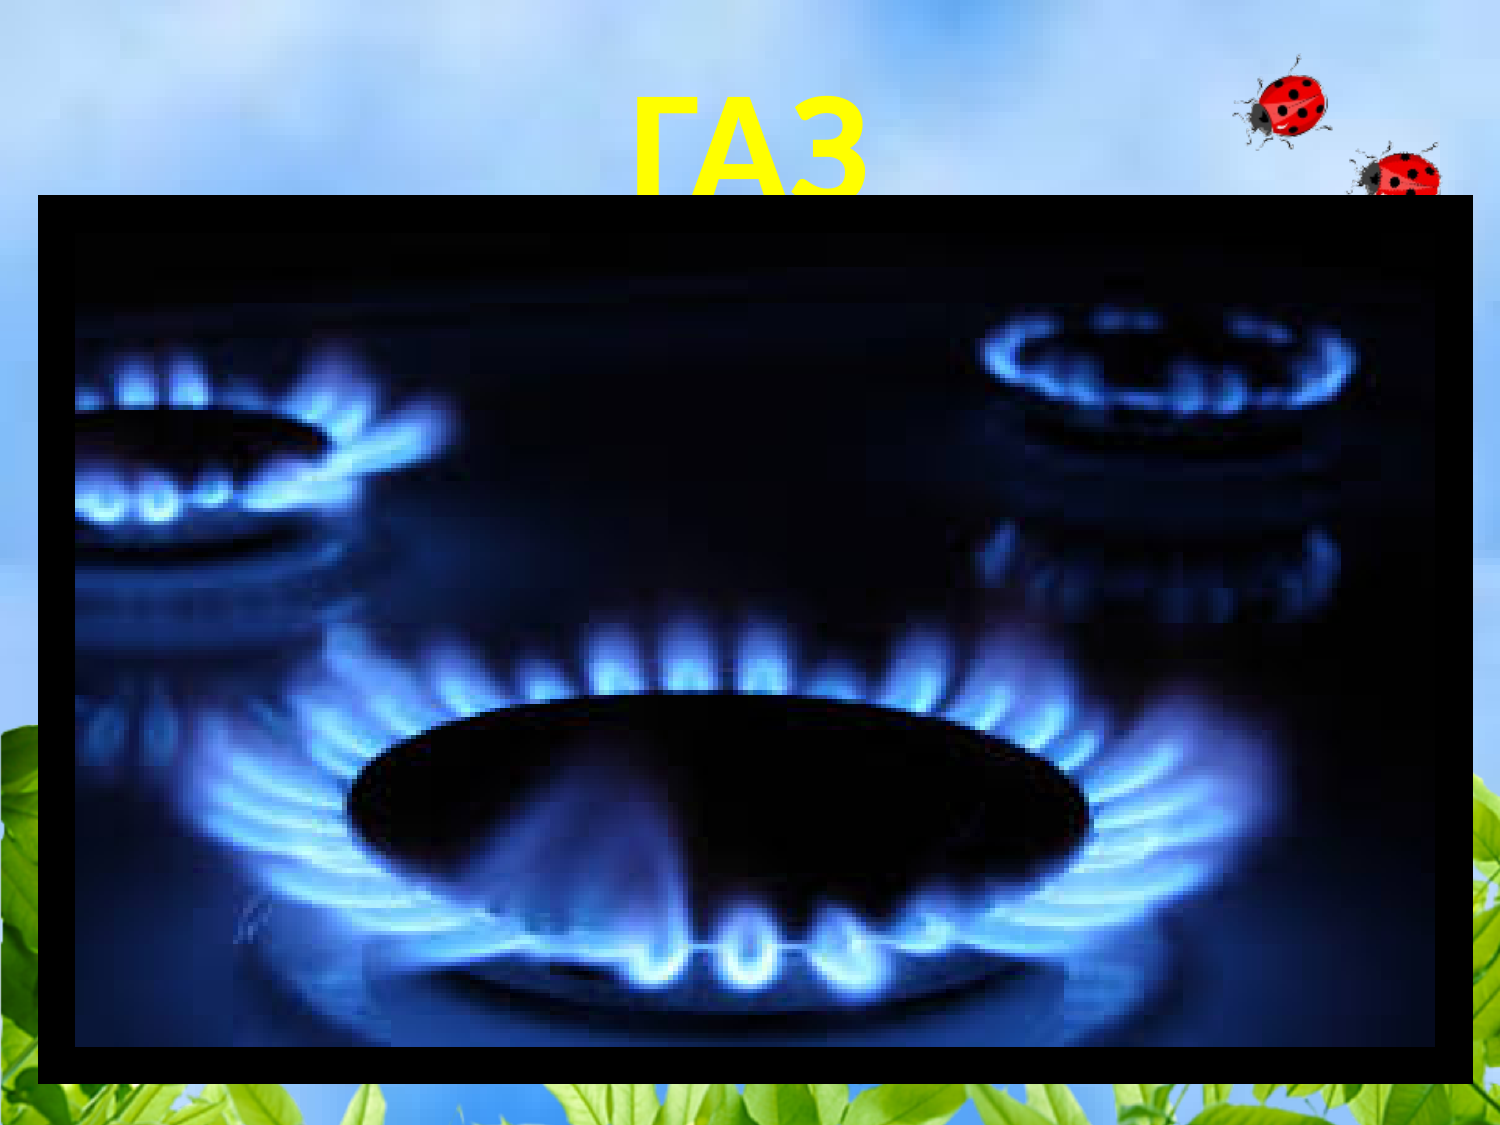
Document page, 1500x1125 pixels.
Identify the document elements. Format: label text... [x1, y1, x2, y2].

title ГАЗ [75, 45, 1425, 195]
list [74, 232, 1436, 1047]
picture [0, 0, 1500, 1125]
